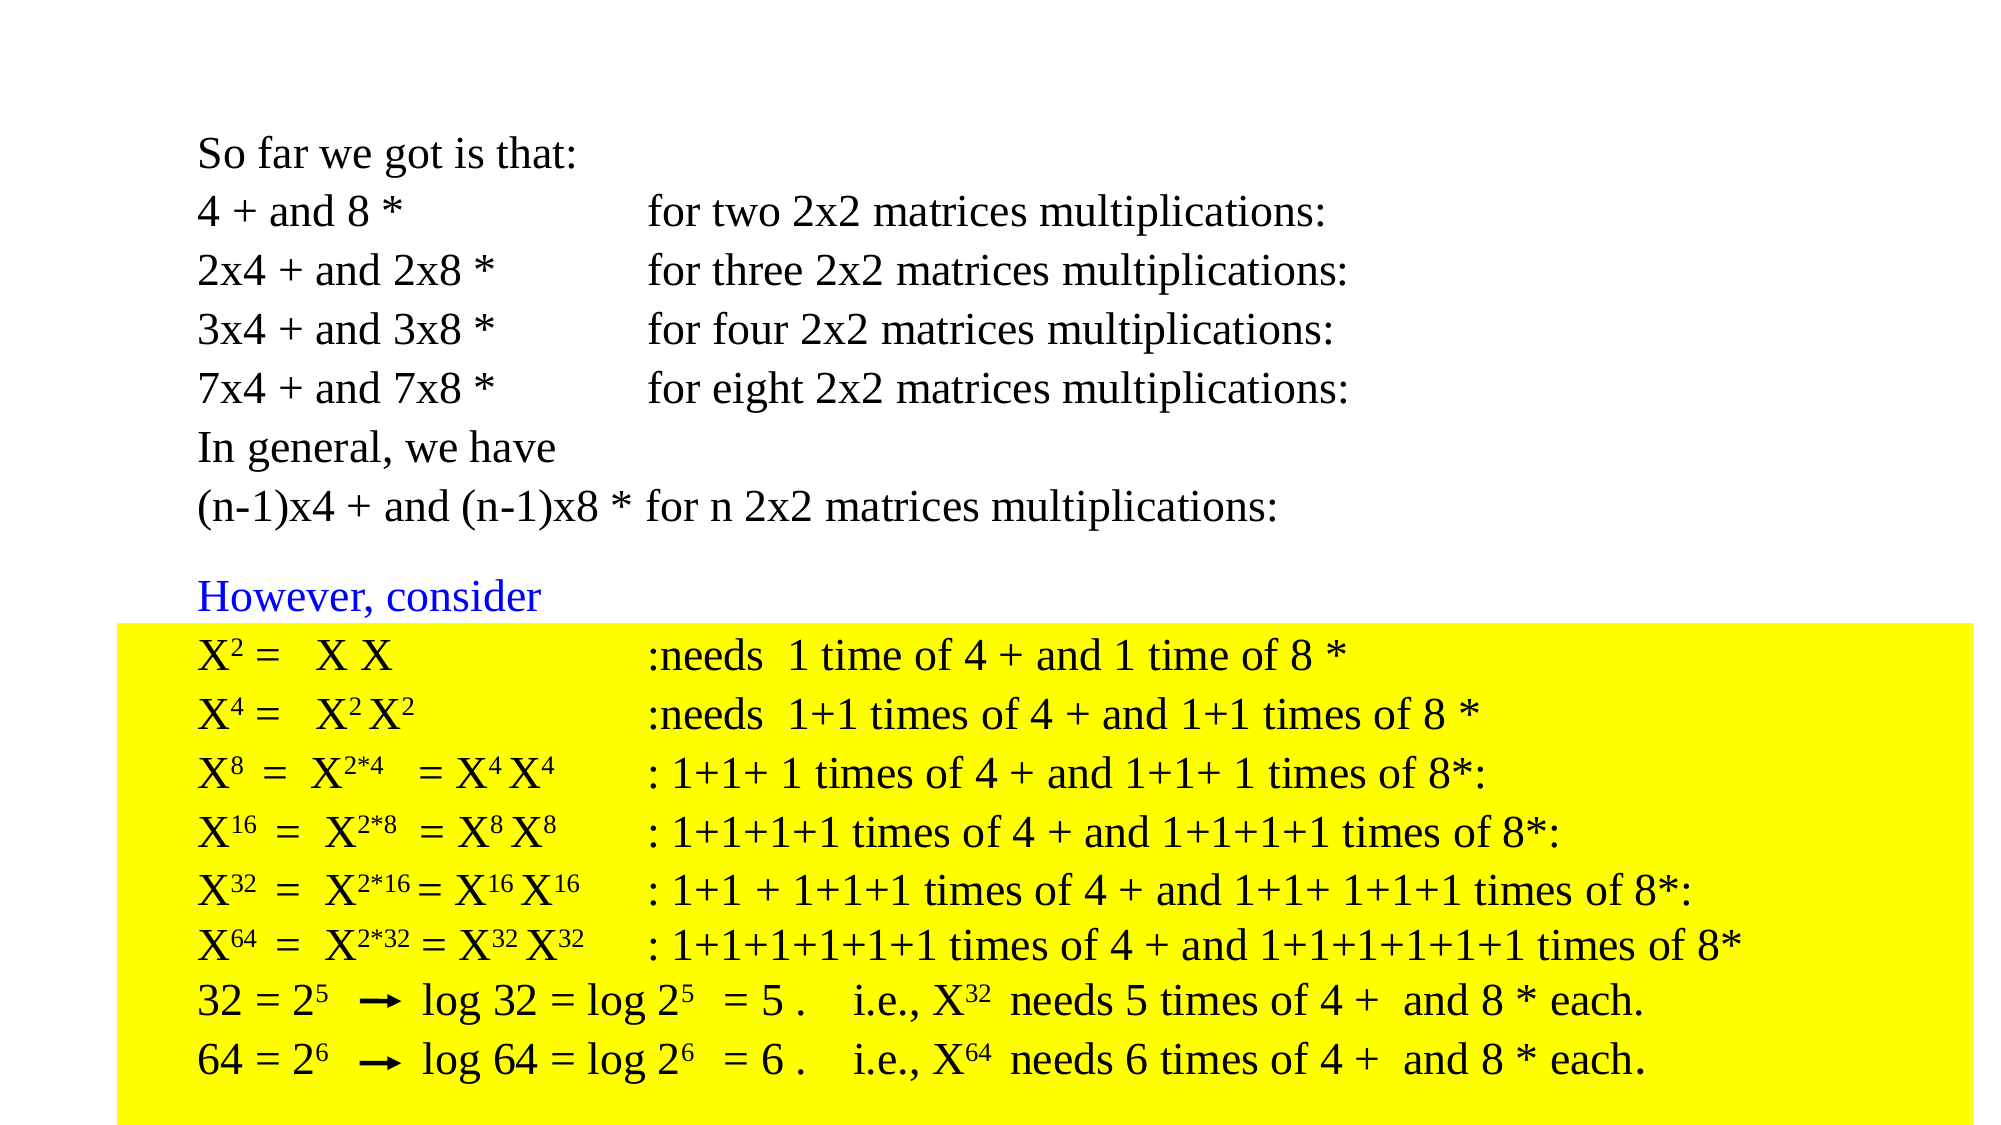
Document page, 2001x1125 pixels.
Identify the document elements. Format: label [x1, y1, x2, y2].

text_box [117, 623, 1974, 1125]
